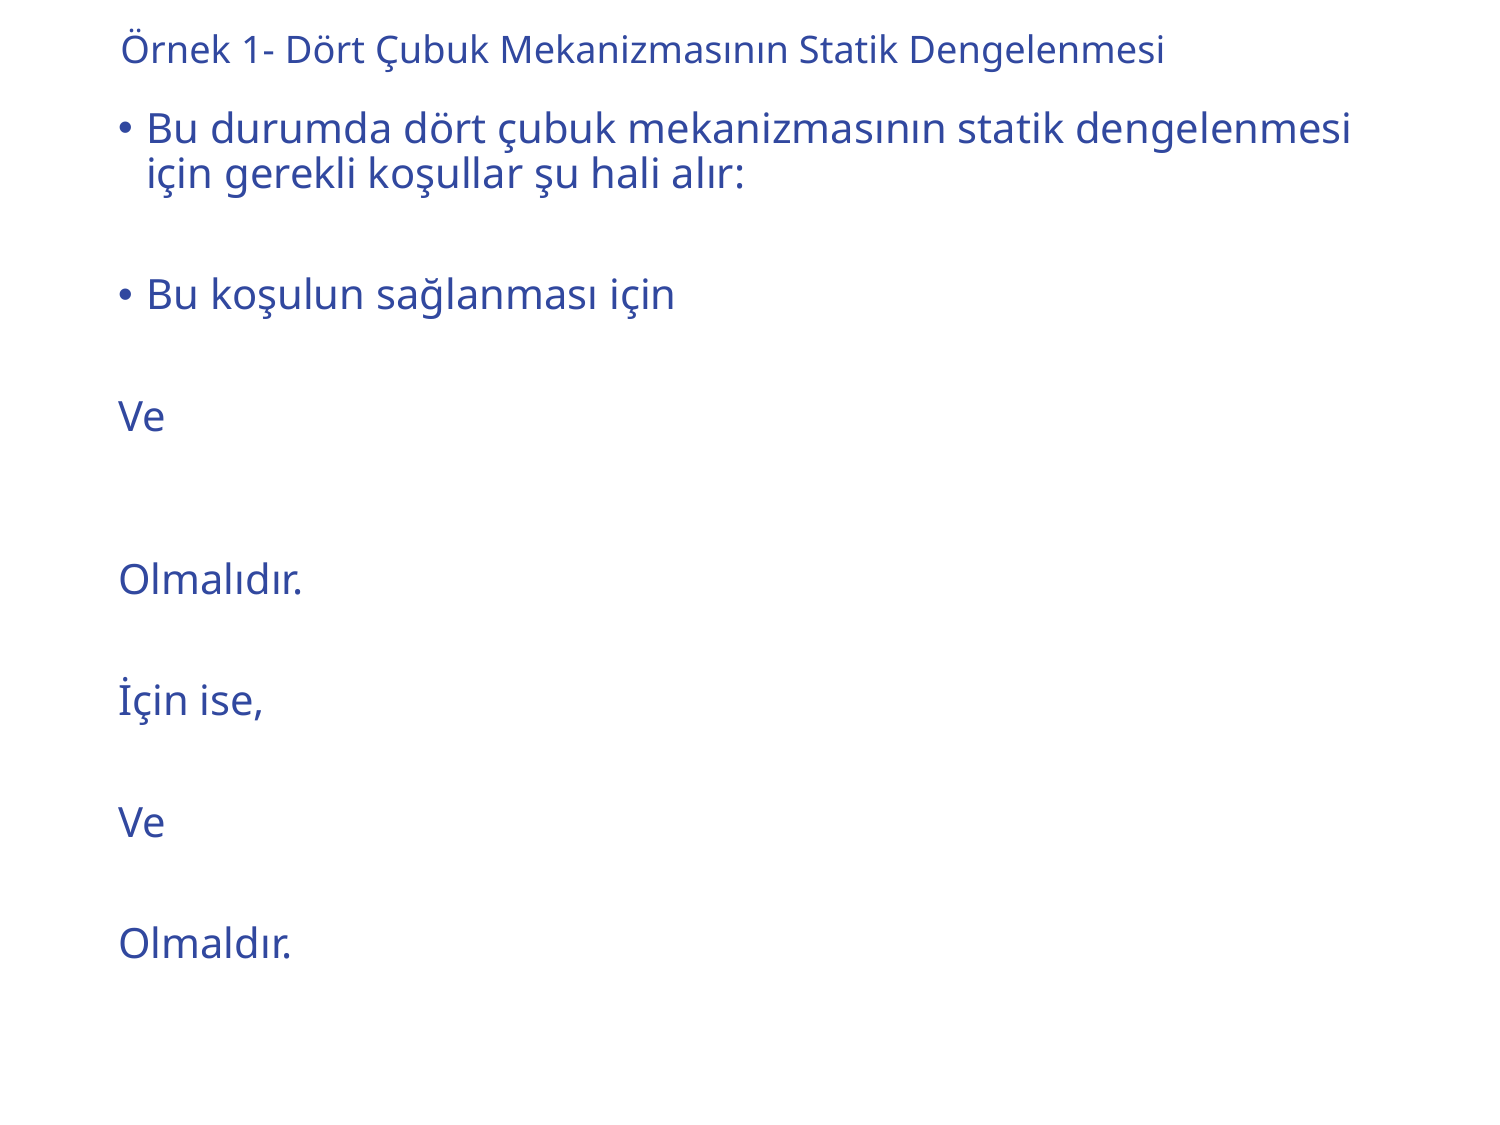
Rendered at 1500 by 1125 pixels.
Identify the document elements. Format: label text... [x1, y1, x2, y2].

title Örnek 1- Dört Çubuk Mekanizmasının Statik Dengelenmesi [105, 12, 1400, 91]
